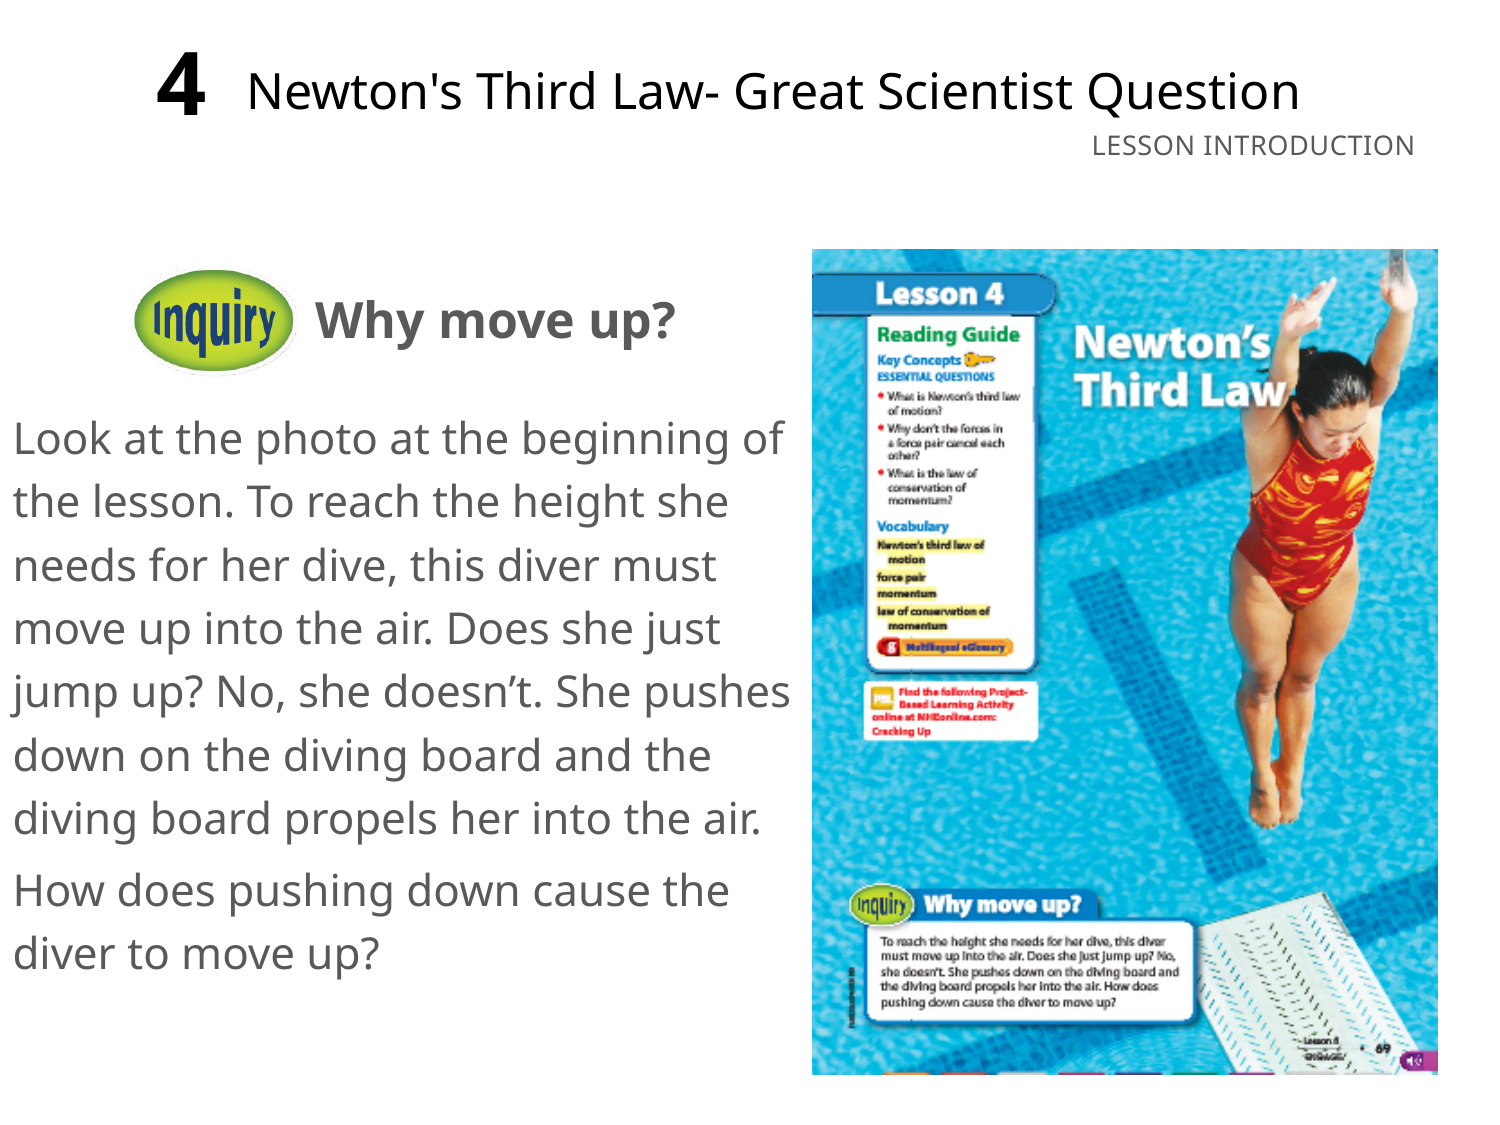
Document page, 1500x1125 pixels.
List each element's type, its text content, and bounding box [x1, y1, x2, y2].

list Newton's Third Law- Great Scientist Question [231, 51, 1416, 129]
list Look at the photo at the beginning of the lesson. To reach the height she needs for her dive, this diver must move up into the air. Does she just jump up? No, she doesn’t. She pushes down on the diving board and the diving board propels her into the air. How does pushing down cause the diver to move up? [12, 399, 807, 1048]
picture [812, 249, 1438, 1076]
picture [941, 1070, 994, 1076]
picture [126, 258, 300, 383]
list Why move up? [315, 281, 807, 370]
list 4 [141, 19, 230, 142]
